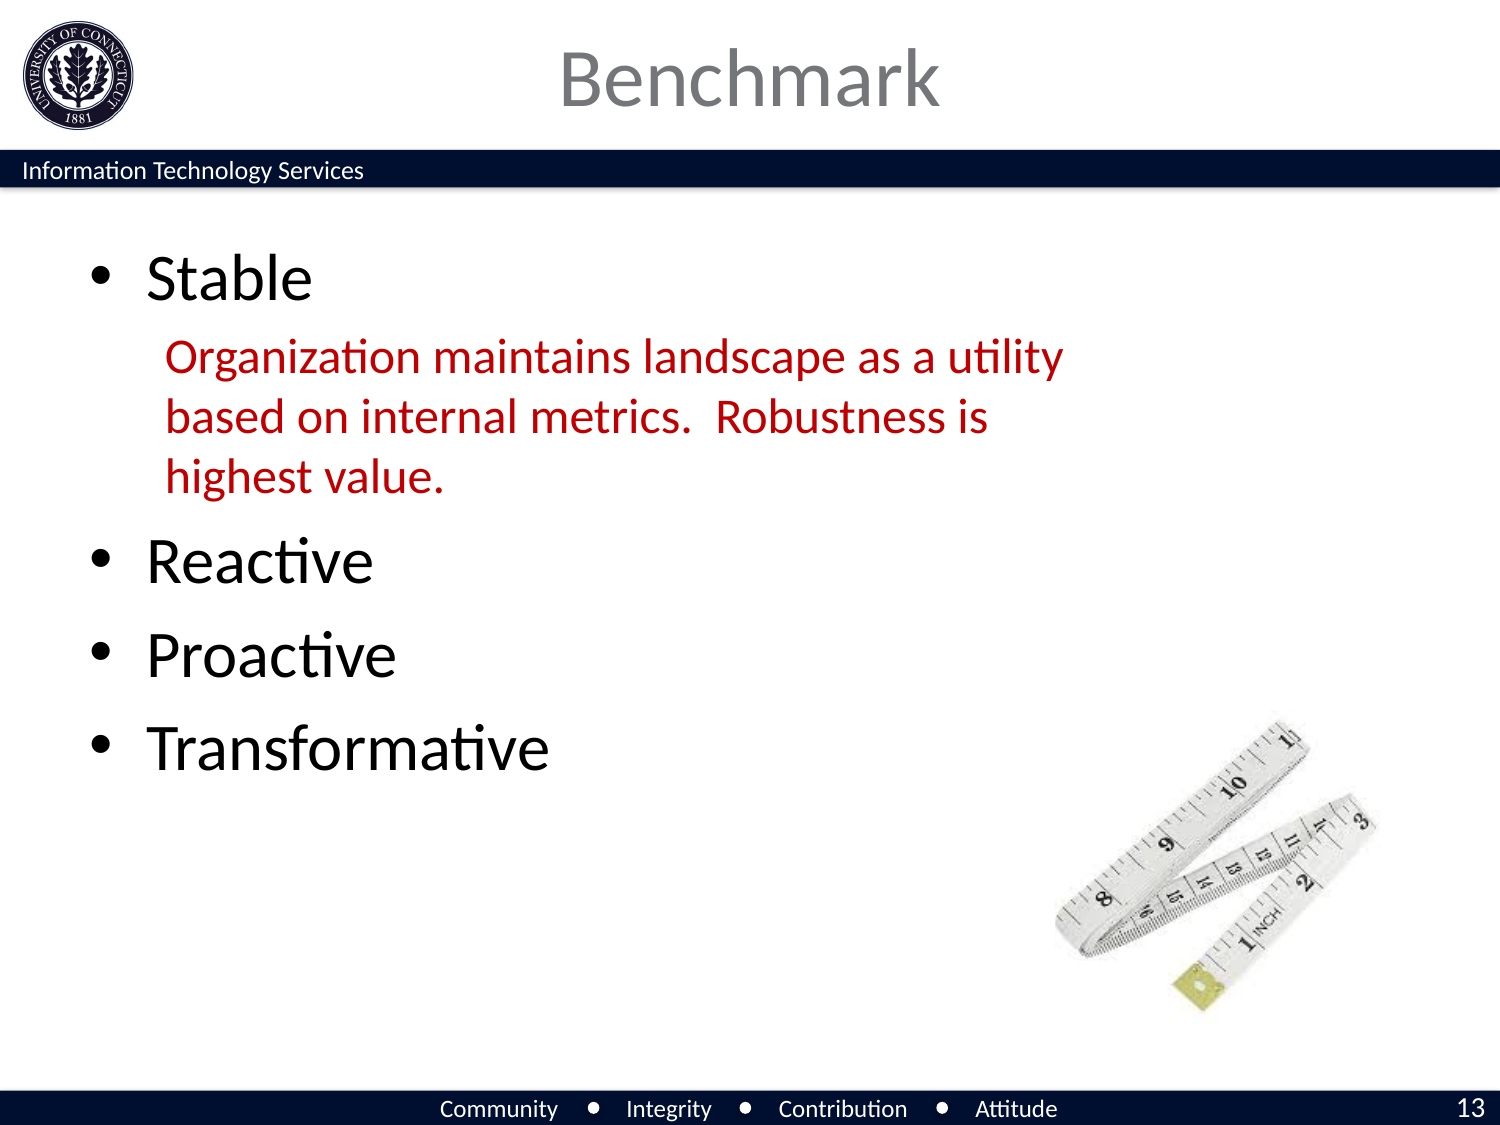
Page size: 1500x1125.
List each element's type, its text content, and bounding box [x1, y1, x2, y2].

picture [1043, 698, 1396, 1051]
title Benchmark [150, 15, 1350, 136]
picture [22, 19, 134, 132]
list Stable Organization maintains landscape as a utility based on internal metrics. Robustness is highest value. Reactive Proactive Transformative [75, 226, 1105, 1052]
